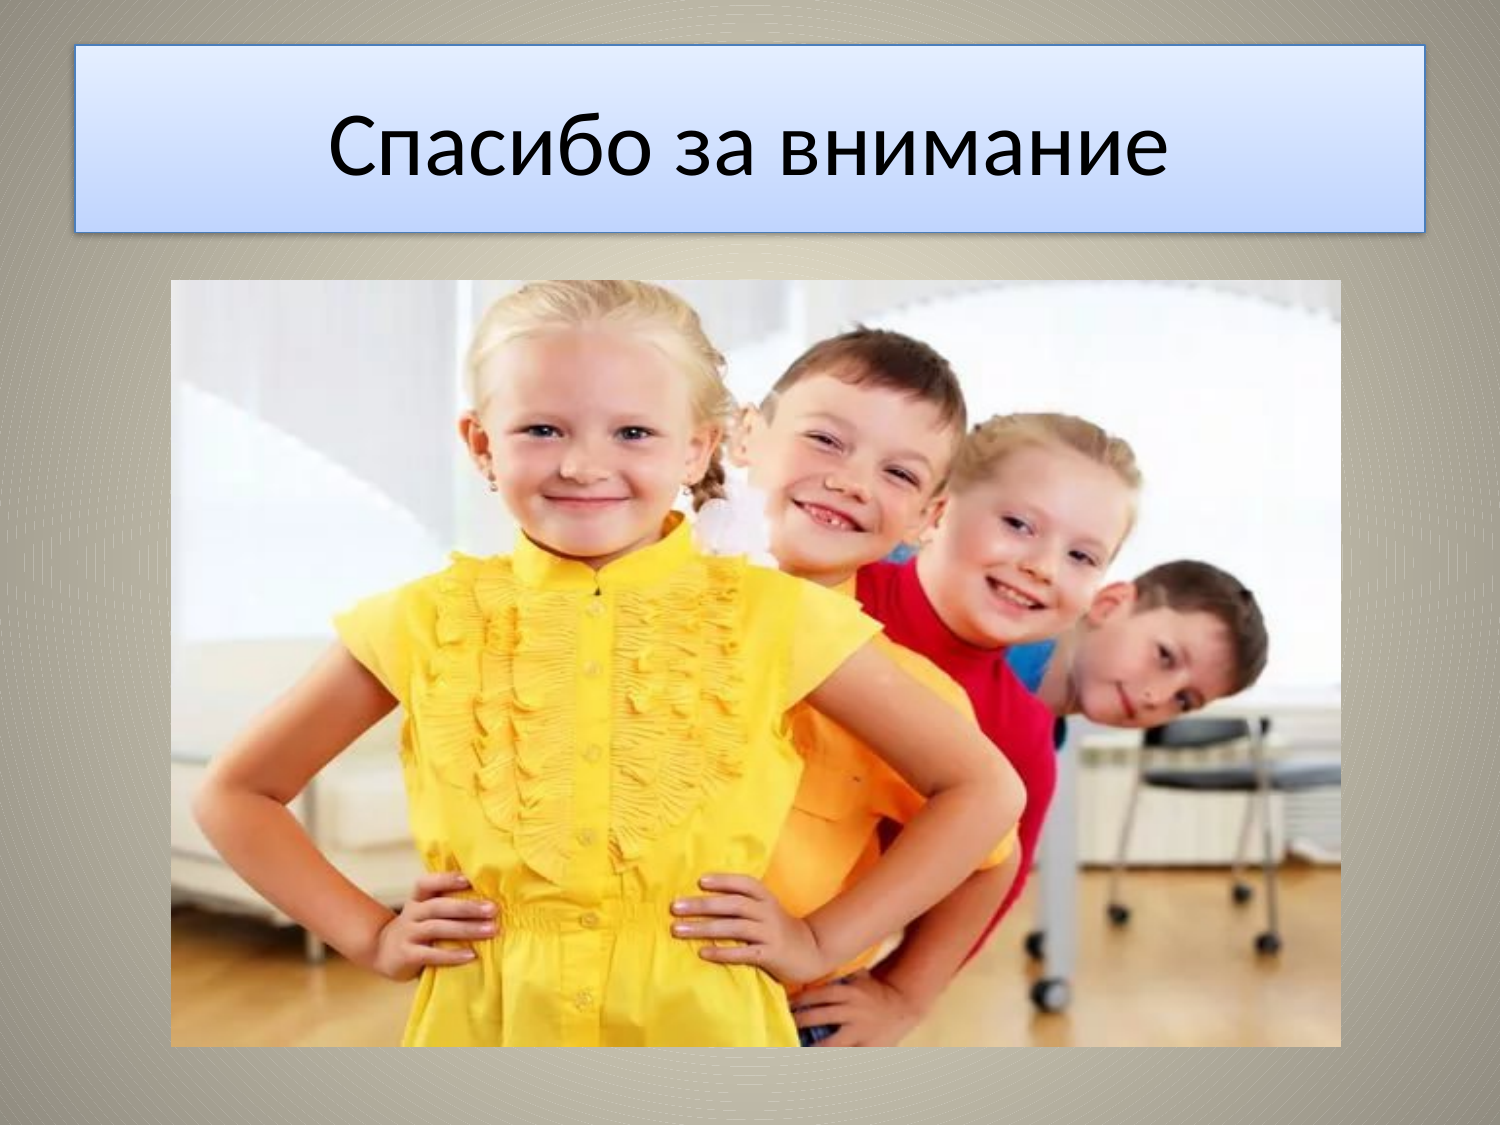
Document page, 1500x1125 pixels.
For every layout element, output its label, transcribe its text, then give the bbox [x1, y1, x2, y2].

title Спасибо за внимание [74, 44, 1426, 233]
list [170, 280, 1341, 1047]
